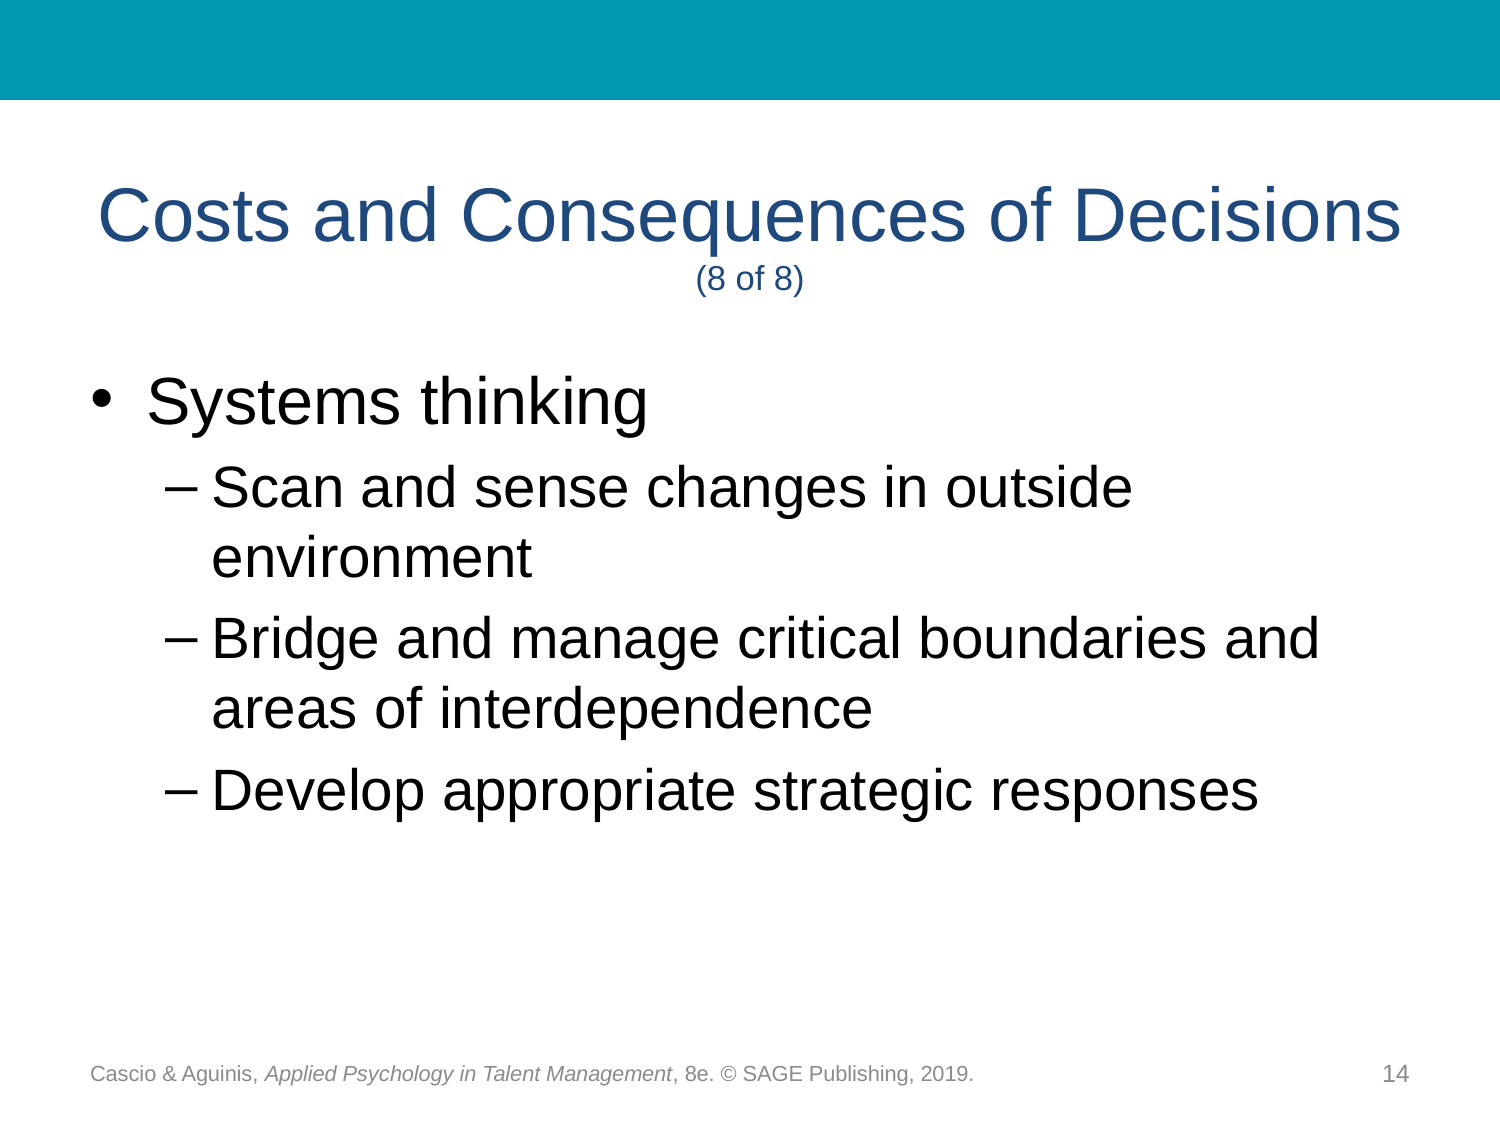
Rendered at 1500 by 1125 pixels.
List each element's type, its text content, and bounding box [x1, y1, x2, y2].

footer Cascio & Aguinis, Applied Psychology in Talent Management, 8e. © SAGE Publishing, 2019. [75, 1042, 1313, 1103]
slide_number 14 [1350, 1042, 1425, 1103]
list Systems thinking Scan and sense changes in outside environment Bridge and manage critical boundaries and areas of interdependence Develop appropriate strategic responses [75, 350, 1425, 1005]
title Costs and Consequences of Decisions (8 of 8) [75, 137, 1425, 325]
